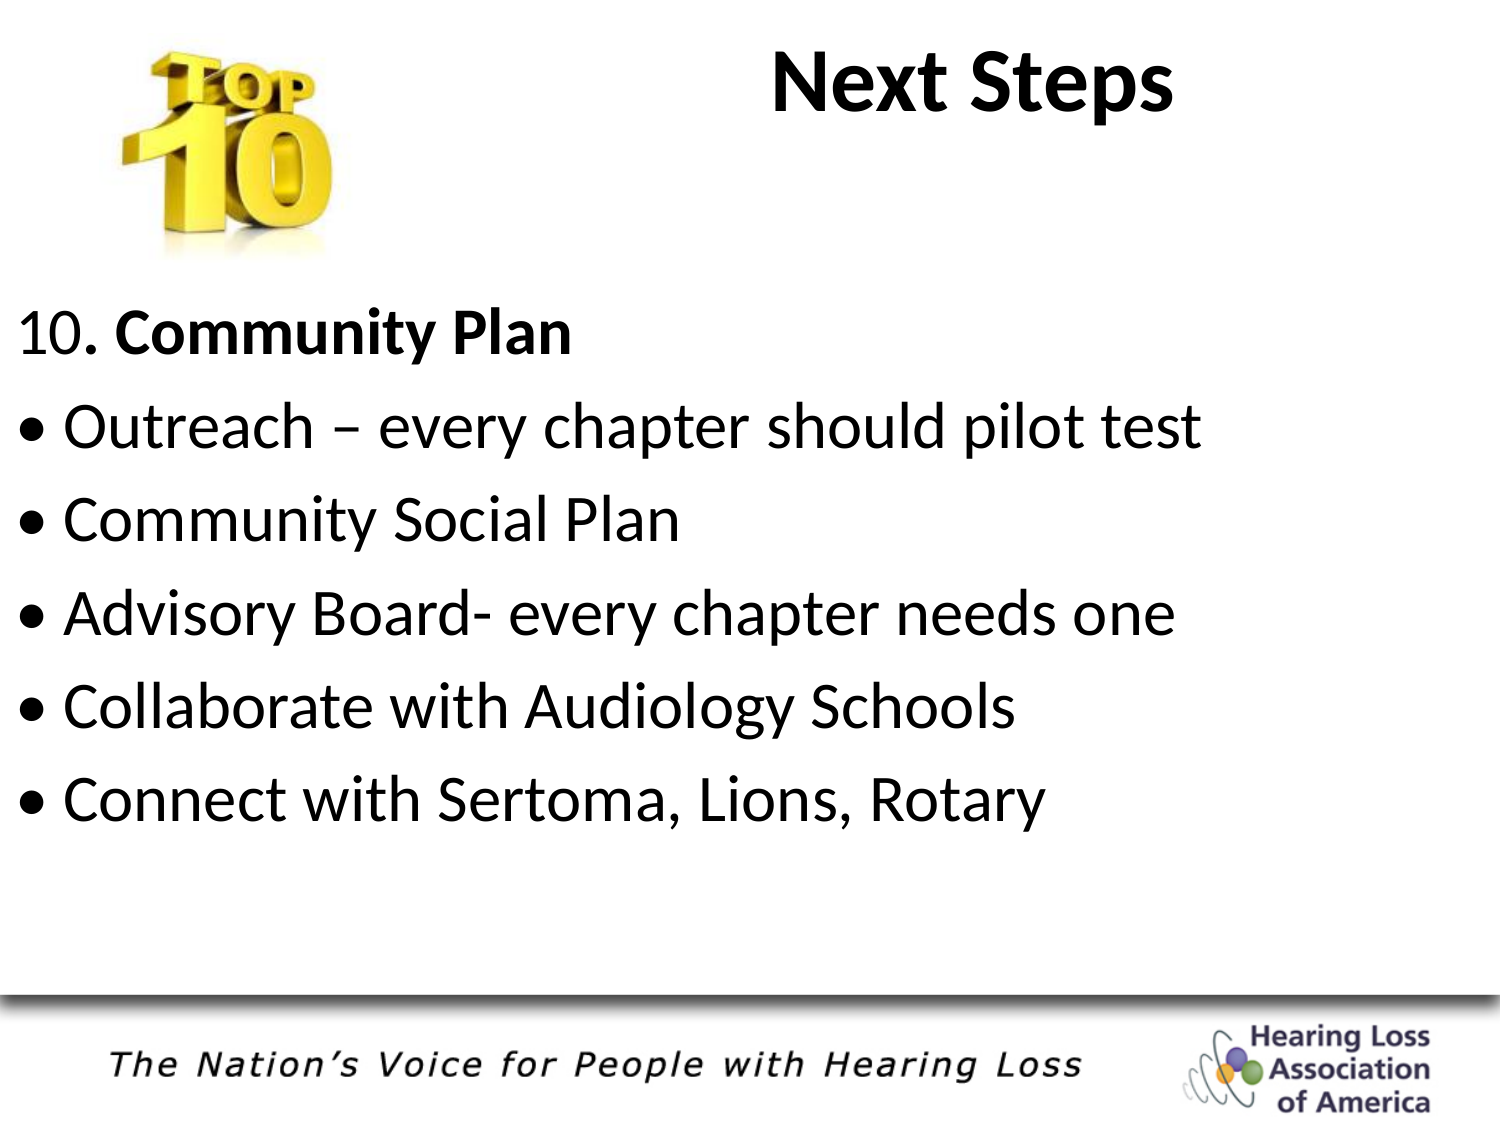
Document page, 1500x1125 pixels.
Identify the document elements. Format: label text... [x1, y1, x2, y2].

picture [0, 0, 1500, 263]
title Next Steps [74, 0, 1426, 151]
picture [0, 1038, 1500, 1125]
list 10. Community Plan • Outreach – every chapter should pilot test • Community Social Plan • Advisory Board- every chapter needs one • Collaborate with Audiology Schools • Connect with Sertoma, Lions, Rotary [0, 187, 1500, 1038]
